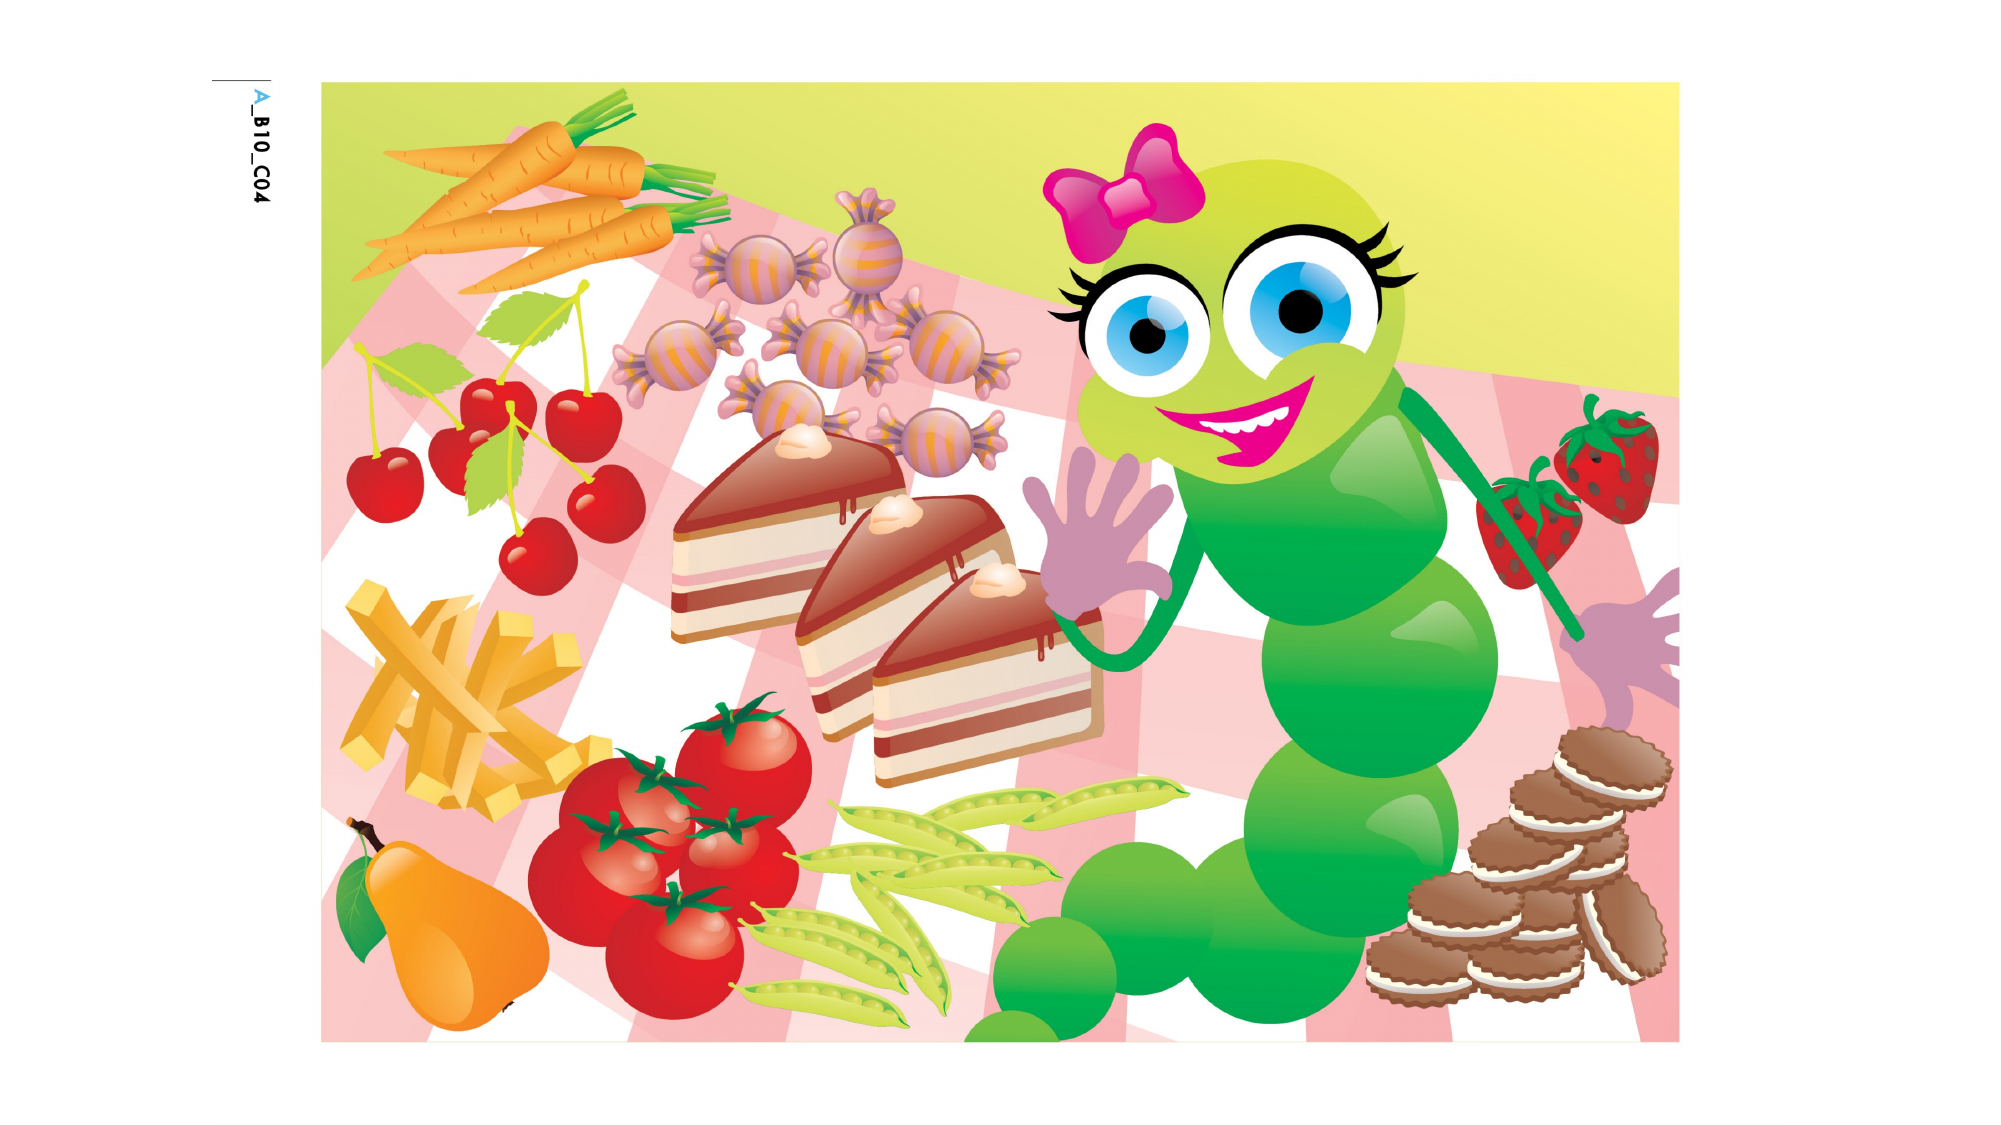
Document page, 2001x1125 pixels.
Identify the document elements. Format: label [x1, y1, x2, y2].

picture [212, 0, 1788, 1125]
